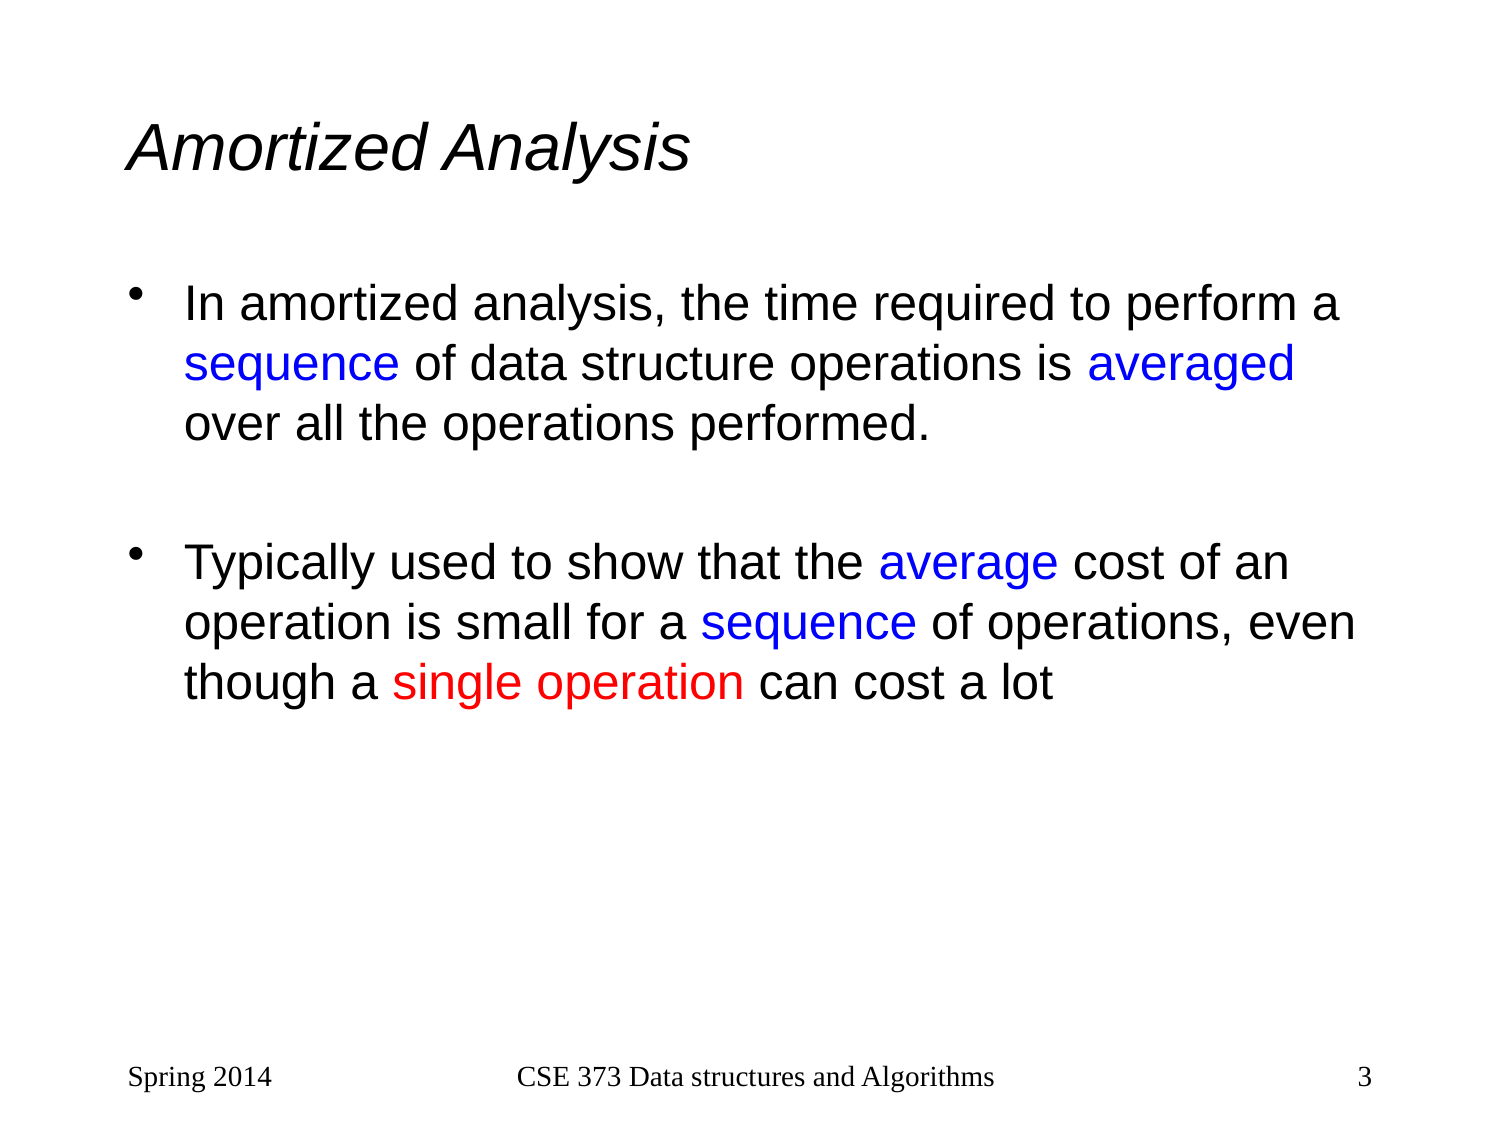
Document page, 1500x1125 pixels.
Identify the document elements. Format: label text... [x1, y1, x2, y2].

slide_number 3 [1074, 1049, 1388, 1125]
footer CSE 373 Data structures and Algorithms [474, 1049, 1038, 1125]
slide_number Spring 2014 [112, 1049, 426, 1125]
title Amortized Analysis [112, 49, 1388, 238]
list In amortized analysis, the time required to perform a sequence of data structure operations is averaged over all the operations performed. Typically used to show that the average cost of an operation is small for a sequence of operations, even though a single operation can cost a lot [112, 262, 1388, 1001]
